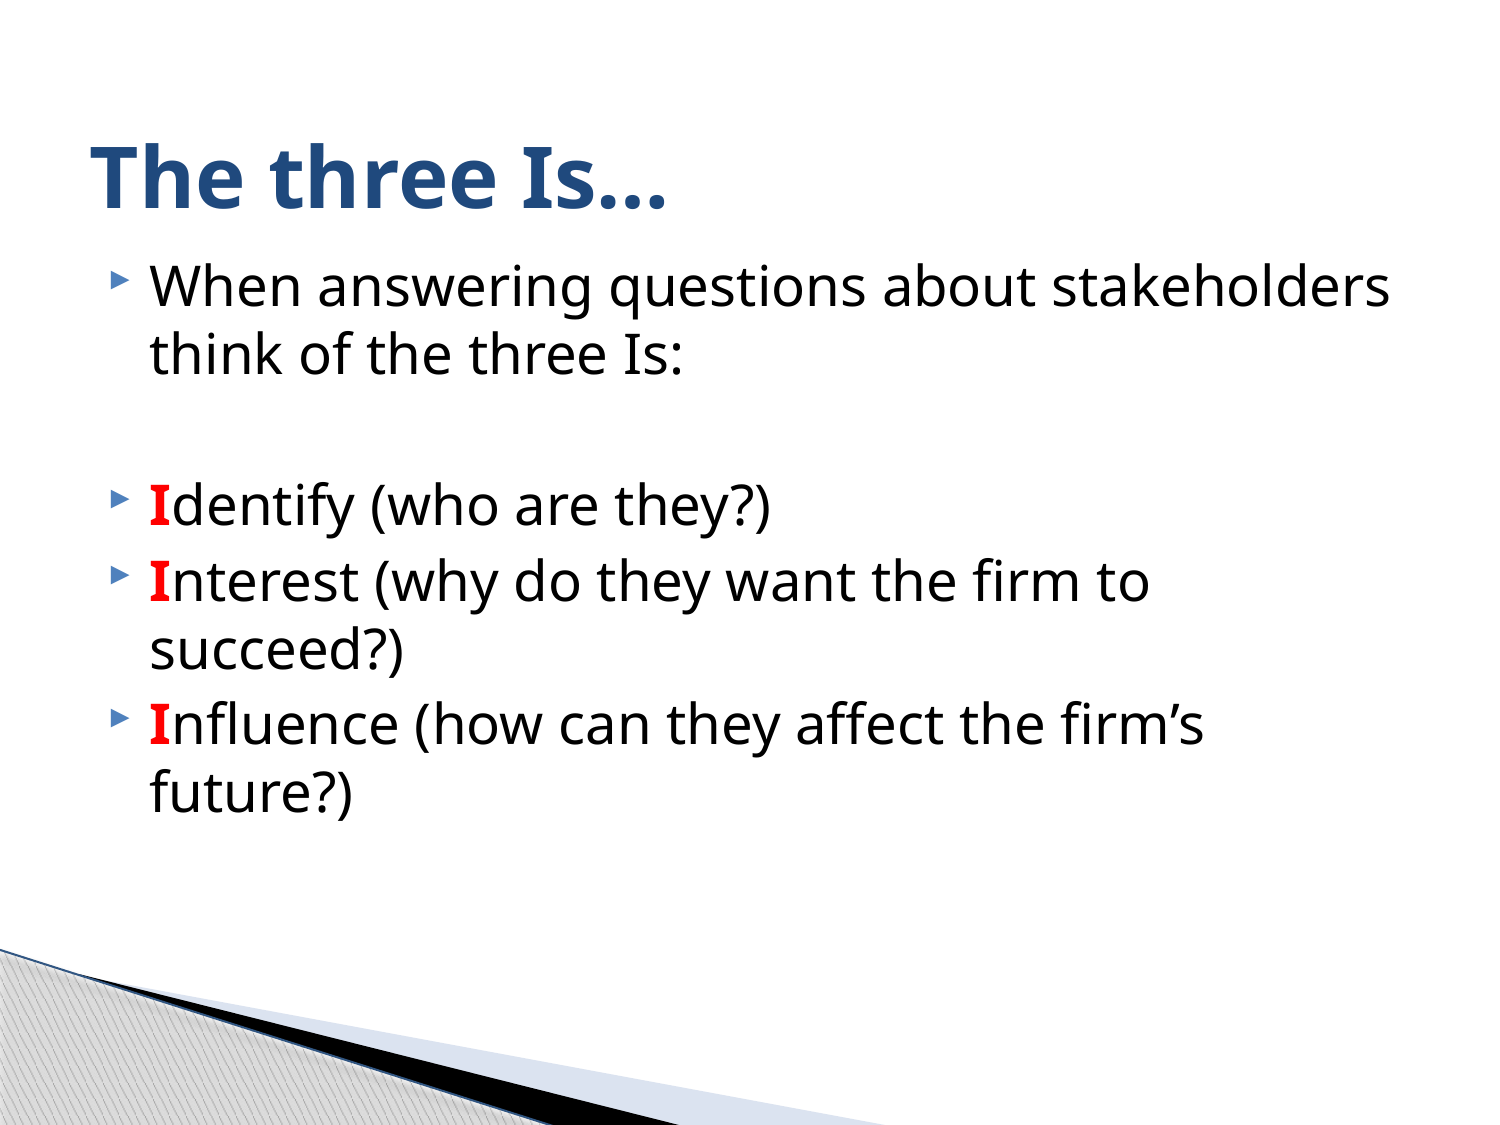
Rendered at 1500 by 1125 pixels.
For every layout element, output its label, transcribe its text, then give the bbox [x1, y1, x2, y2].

list When answering questions about stakeholders think of the three Is: Identify (who are they?) Interest (why do they want the firm to succeed?) Influence (how can they affect the firm’s future?) [75, 243, 1425, 986]
title The three Is… [75, 45, 1425, 233]
